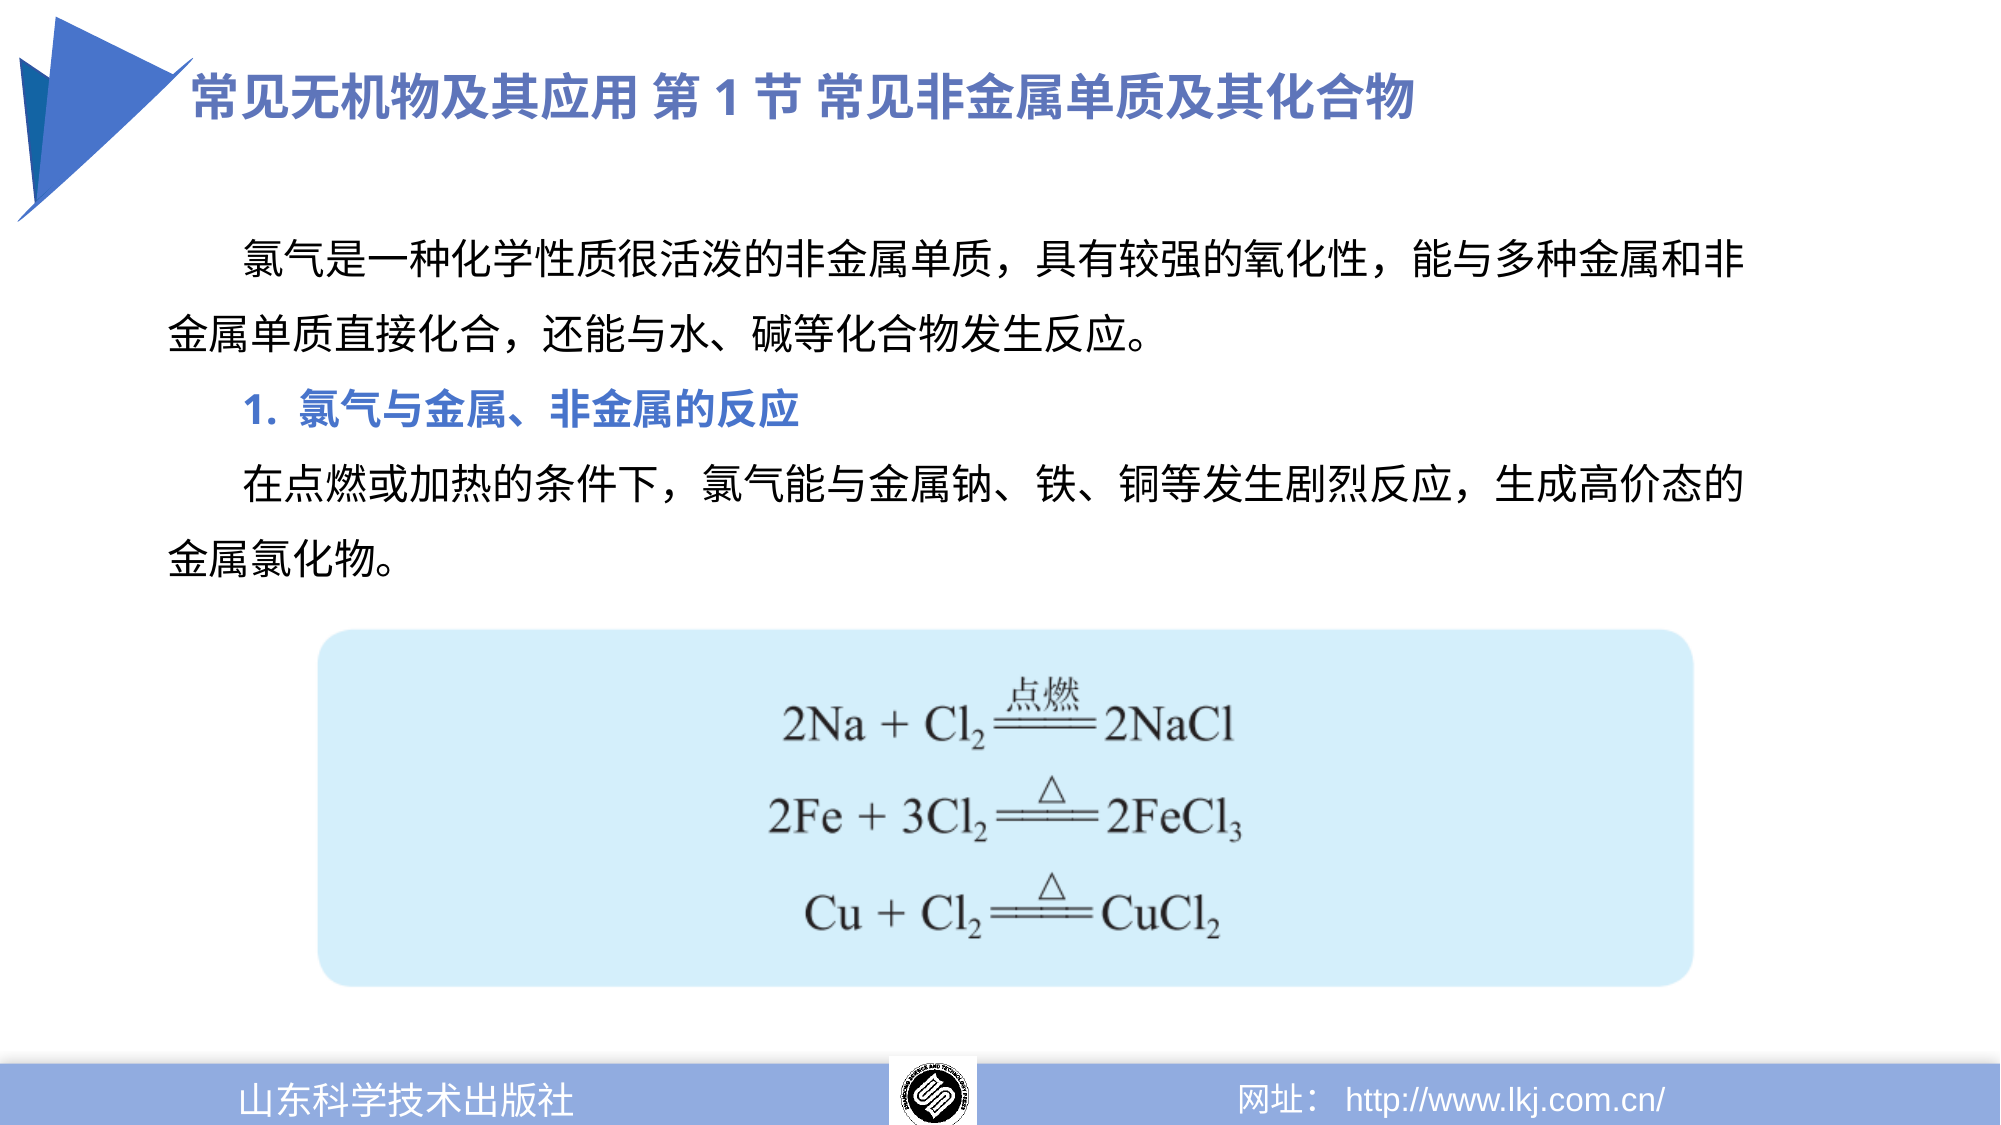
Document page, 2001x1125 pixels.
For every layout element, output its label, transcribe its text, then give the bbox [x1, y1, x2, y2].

text_box 山东科学技术出版社 [222, 1069, 889, 1125]
picture [293, 604, 1707, 995]
text_box 网址：http://www.lkj.com.cn/ [1222, 1070, 1890, 1125]
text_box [0, 29, 226, 182]
text_box 氯气是一种化学性质很活泼的非金属单质，具有较强的氧化性，能与多种金属和非金属单质直接化合，还能与水、碱等化合物发生反应。 1. 氯气与金属、非金属的反应 在点燃或加热的条件下，氯气能与金属钠、铁、铜等发生剧烈反应，生成高价态的金属氯化物。 [152, 200, 1800, 590]
text_box 常见无机物及其应用 第1节 常见非金属单质及其化合物 [226, 58, 1534, 134]
text_box [0, 1062, 889, 1125]
text_box [978, 1062, 2000, 1125]
picture [889, 1055, 978, 1125]
